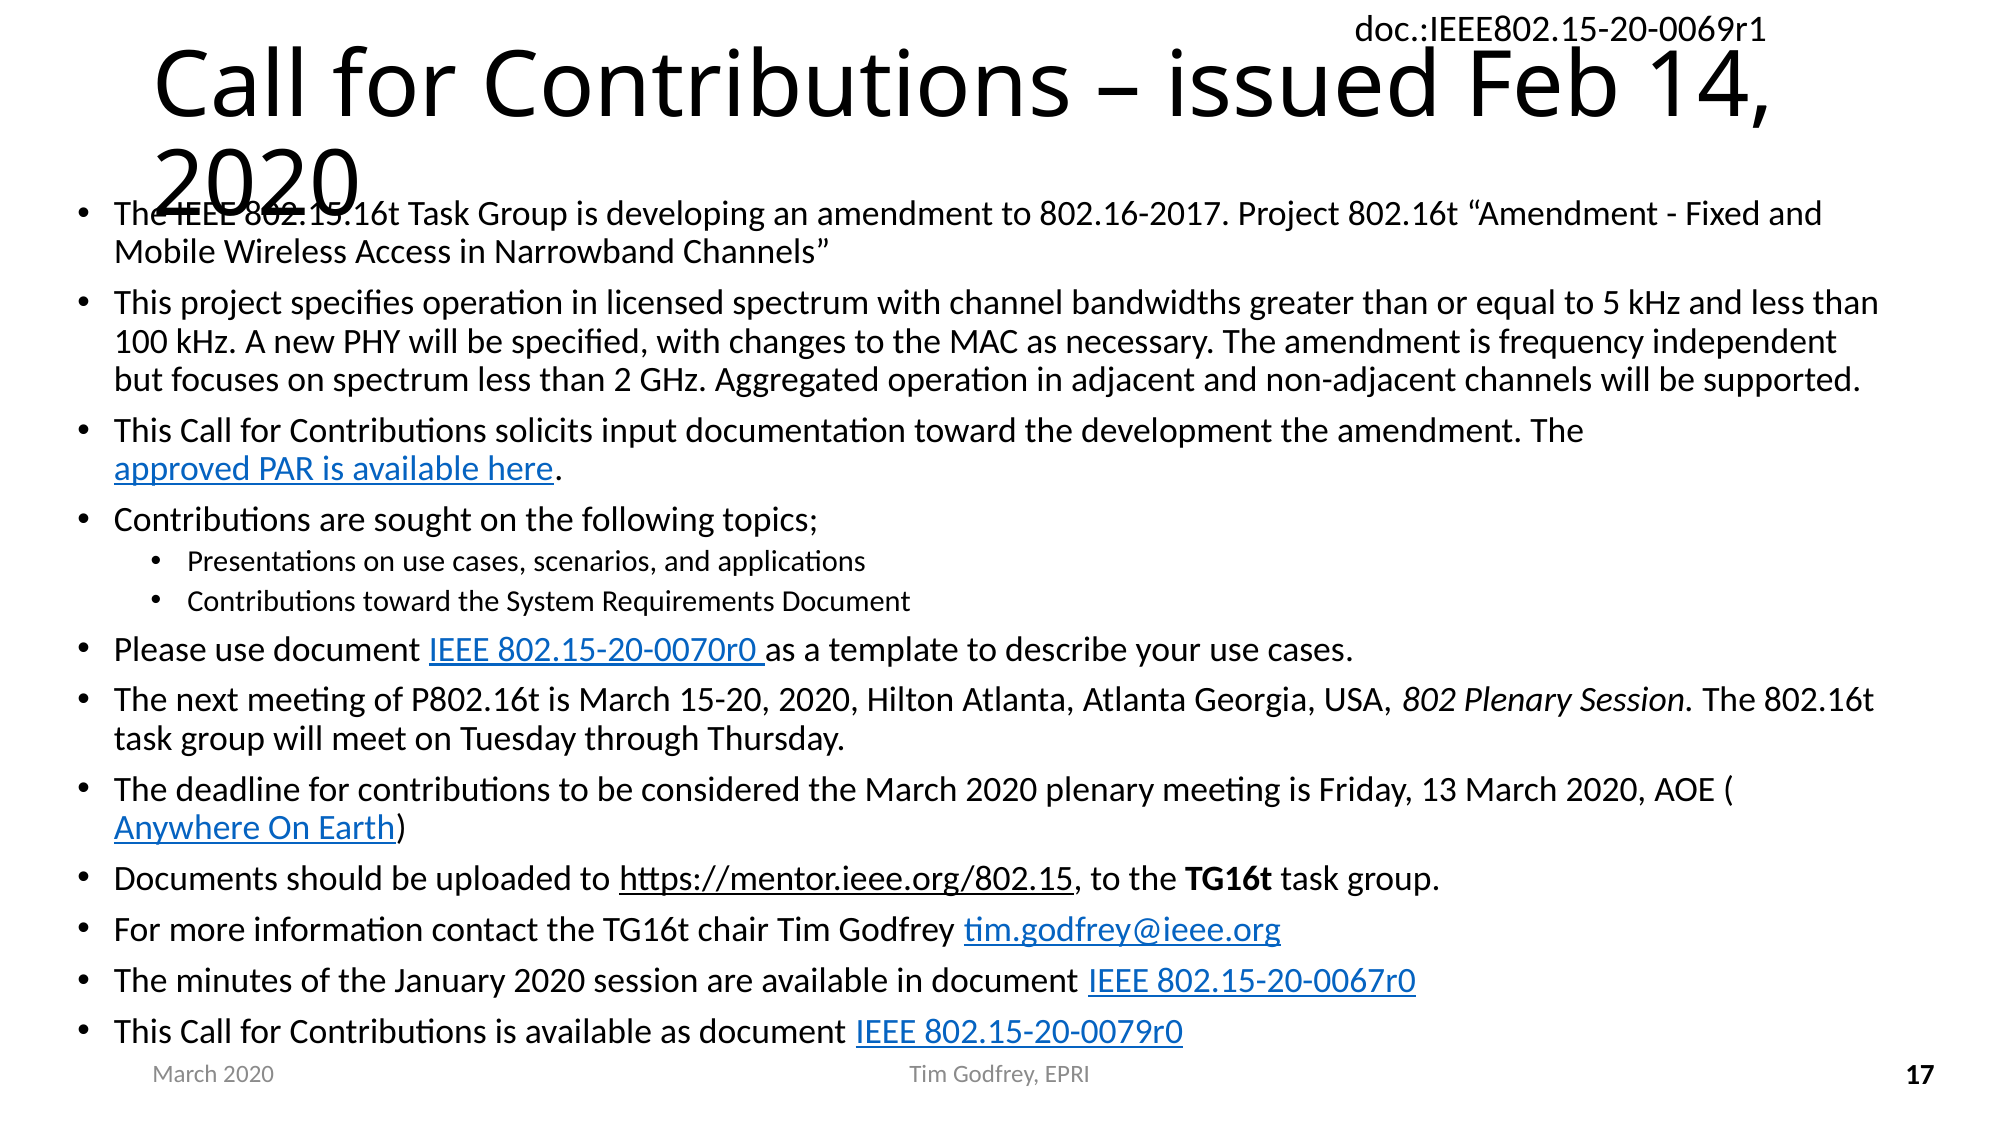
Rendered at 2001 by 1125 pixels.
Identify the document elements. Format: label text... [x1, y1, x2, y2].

list The IEEE 802.15.16t Task Group is developing an amendment to 802.16-2017. Project 802.16t “Amendment - Fixed and Mobile Wireless Access in Narrowband Channels” This project specifies operation in licensed spectrum with channel bandwidths greater than or equal to 5 kHz and less than 100 kHz. A new PHY will be specified, with changes to the MAC as necessary. The amendment is frequency independent but focuses on spectrum less than 2 GHz. Aggregated operation in adjacent and non-adjacent channels will be supported. This Call for Contributions solicits input documentation toward the development the amendment. The approved PAR is available here. Contributions are sought on the following topics; Presentations on use cases, scenarios, and applications Contributions toward the System Requirements Document Please use document IEEE 802.15-20-0070r0 as a template to describe your use cases. The next meeting of P802.16t is March 15-20, 2020, Hilton Atlanta, Atlanta Georgia, USA, 802 Plenary Session. The 802.16t task group will meet on Tuesday through Thursday. The deadline for contributions to be considered the March 2020 plenary meeting is Friday, 13 March 2020, AOE (Anywhere On Earth) Documents should be uploaded to https://mentor.ieee.org/802.15, to the TG16t task group. For more information contact the TG16t chair Tim Godfrey tim.godfrey@ieee.org The minutes of the January 2020 session are available in document IEEE 802.15-20-0067r0 This Call for Contributions is available as document IEEE 802.15-20-0079r0 [62, 187, 1913, 1075]
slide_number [137, 1042, 588, 1103]
slide_number 17 [1462, 1042, 1950, 1103]
footer Tim Godfrey, EPRI [662, 1042, 1338, 1103]
title Call for Contributions – issued Feb 14, 2020 [137, 59, 1863, 187]
